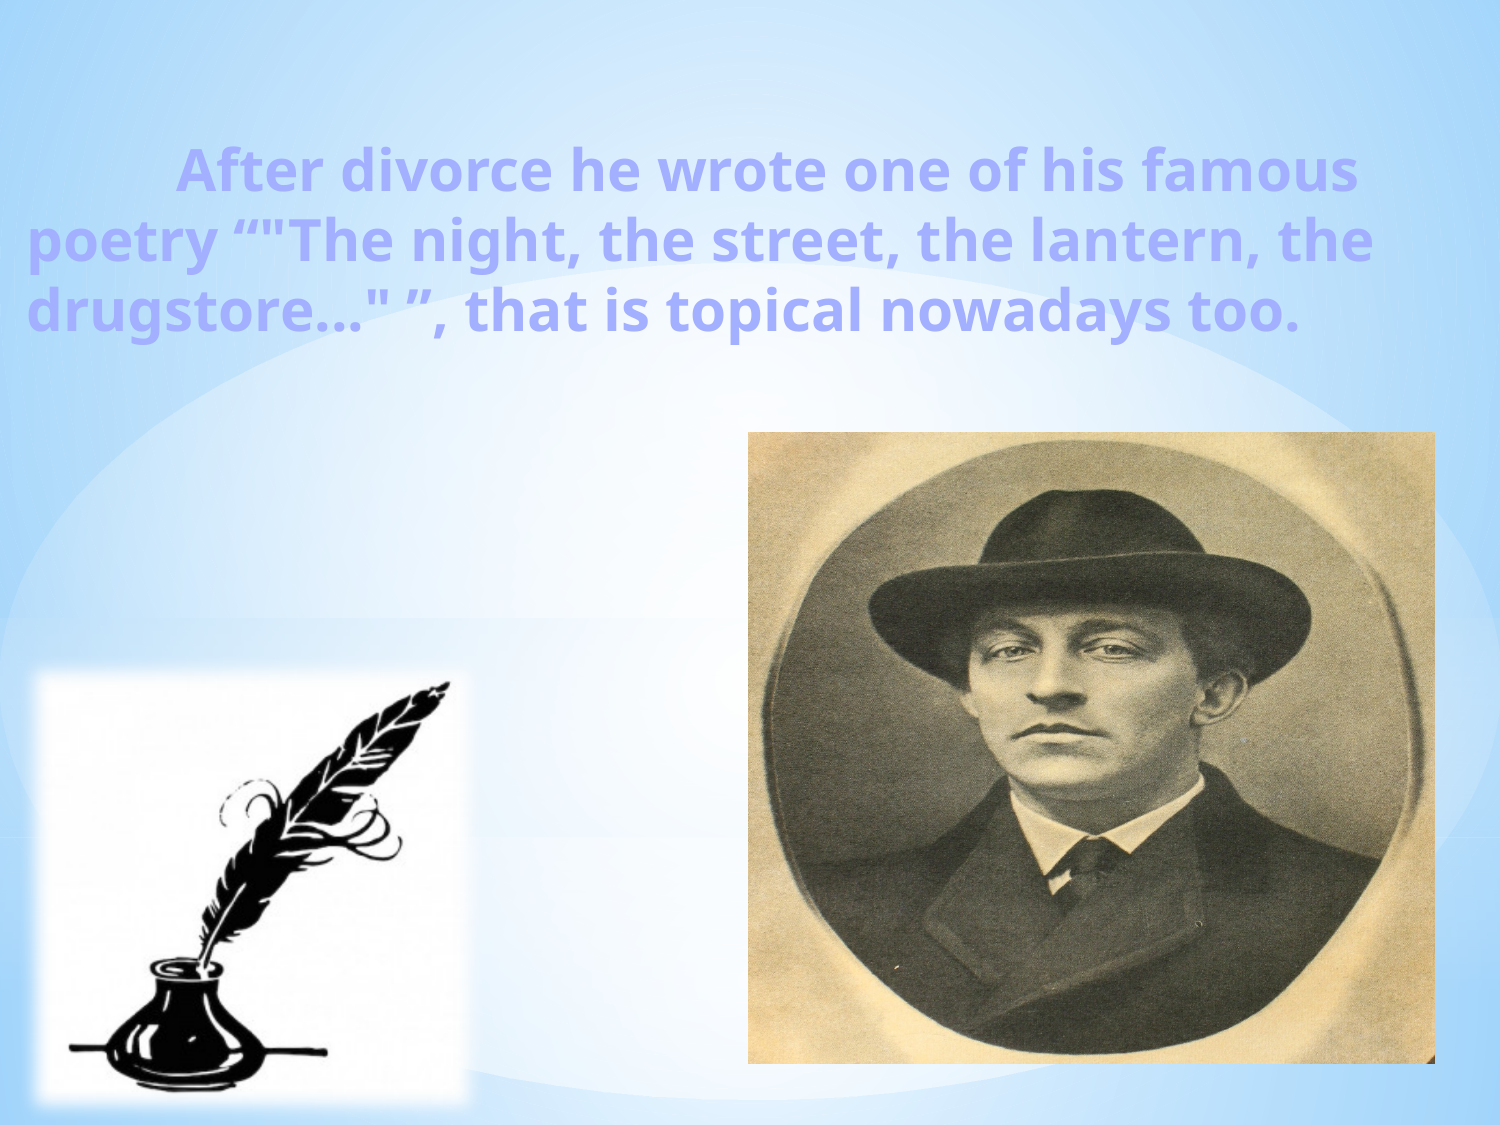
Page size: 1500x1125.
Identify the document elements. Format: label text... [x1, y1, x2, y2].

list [748, 432, 1436, 1065]
text_box After divorce he wrote one of his famous poetry “"The night, the street, the lantern, the drugstore..." ”, that is topical nowadays too. [11, 125, 1494, 561]
picture [17, 653, 487, 1123]
